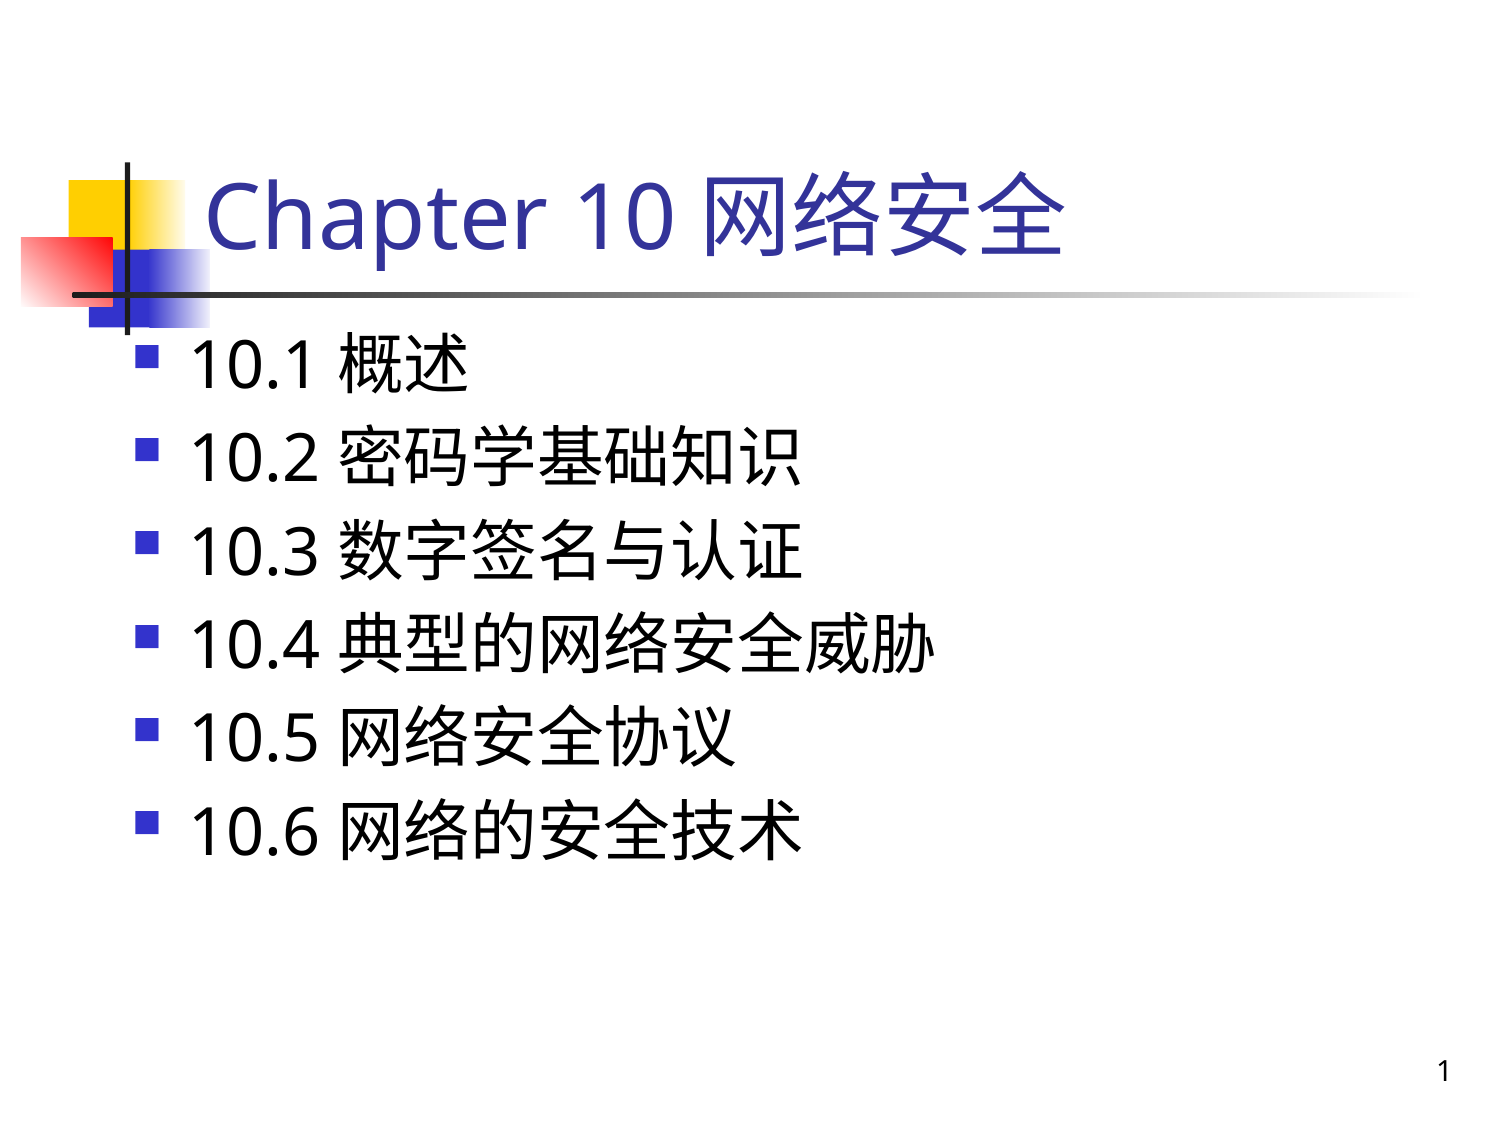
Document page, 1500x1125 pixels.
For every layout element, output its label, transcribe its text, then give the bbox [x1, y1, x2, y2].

slide_number 1 [1154, 1023, 1468, 1100]
list 10.1概述 10.2密码学基础知识 10.3数字签名与认证 10.4典型的网络安全威胁 10.5网络安全协议 10.6网络的安全技术 [116, 314, 1423, 962]
title Chapter 10网络安全 [188, 34, 1468, 276]
